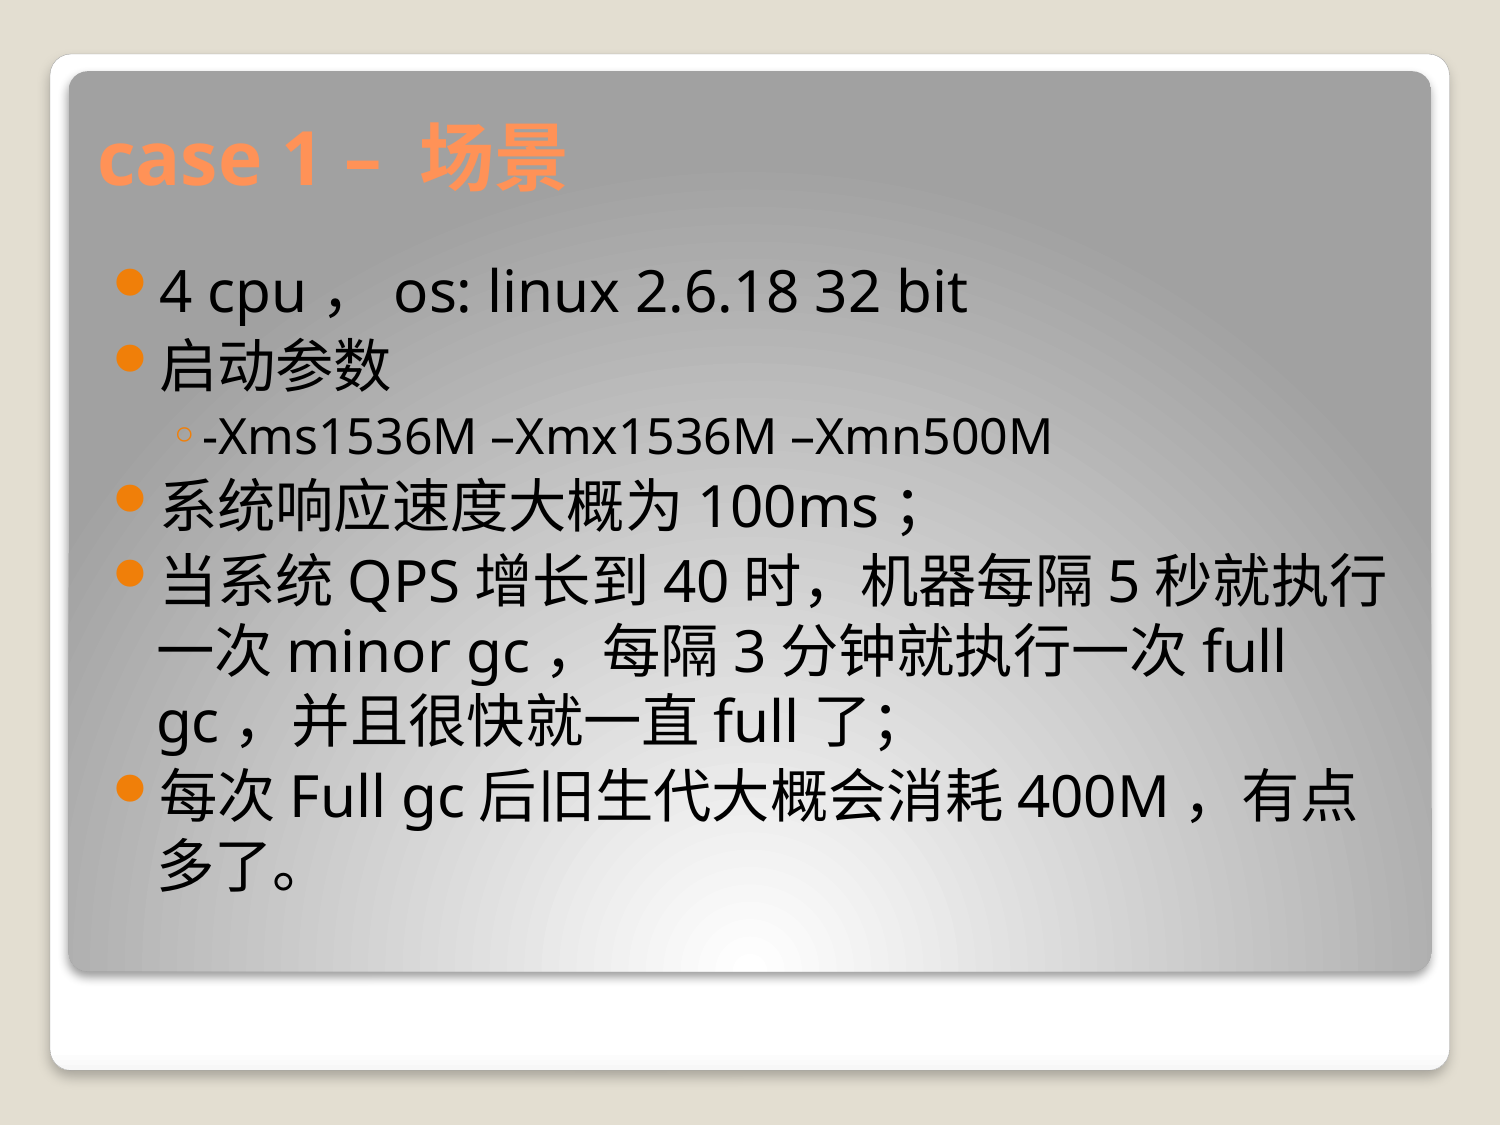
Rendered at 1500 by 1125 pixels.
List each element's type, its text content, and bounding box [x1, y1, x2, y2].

title case 1 – 场景 [82, 82, 1425, 208]
list 4 cpu，os: linux 2.6.18 32 bit 启动参数 -Xms1536M –Xmx1536M –Xmn500M 系统响应速度大概为100ms； 当系统QPS增长到40时，机器每隔5秒就执行一次minor gc，每隔3分钟就执行一次full gc，并且很快就一直full了； 每次Full gc后旧生代大概会消耗400M，有点多了。 [82, 238, 1425, 950]
